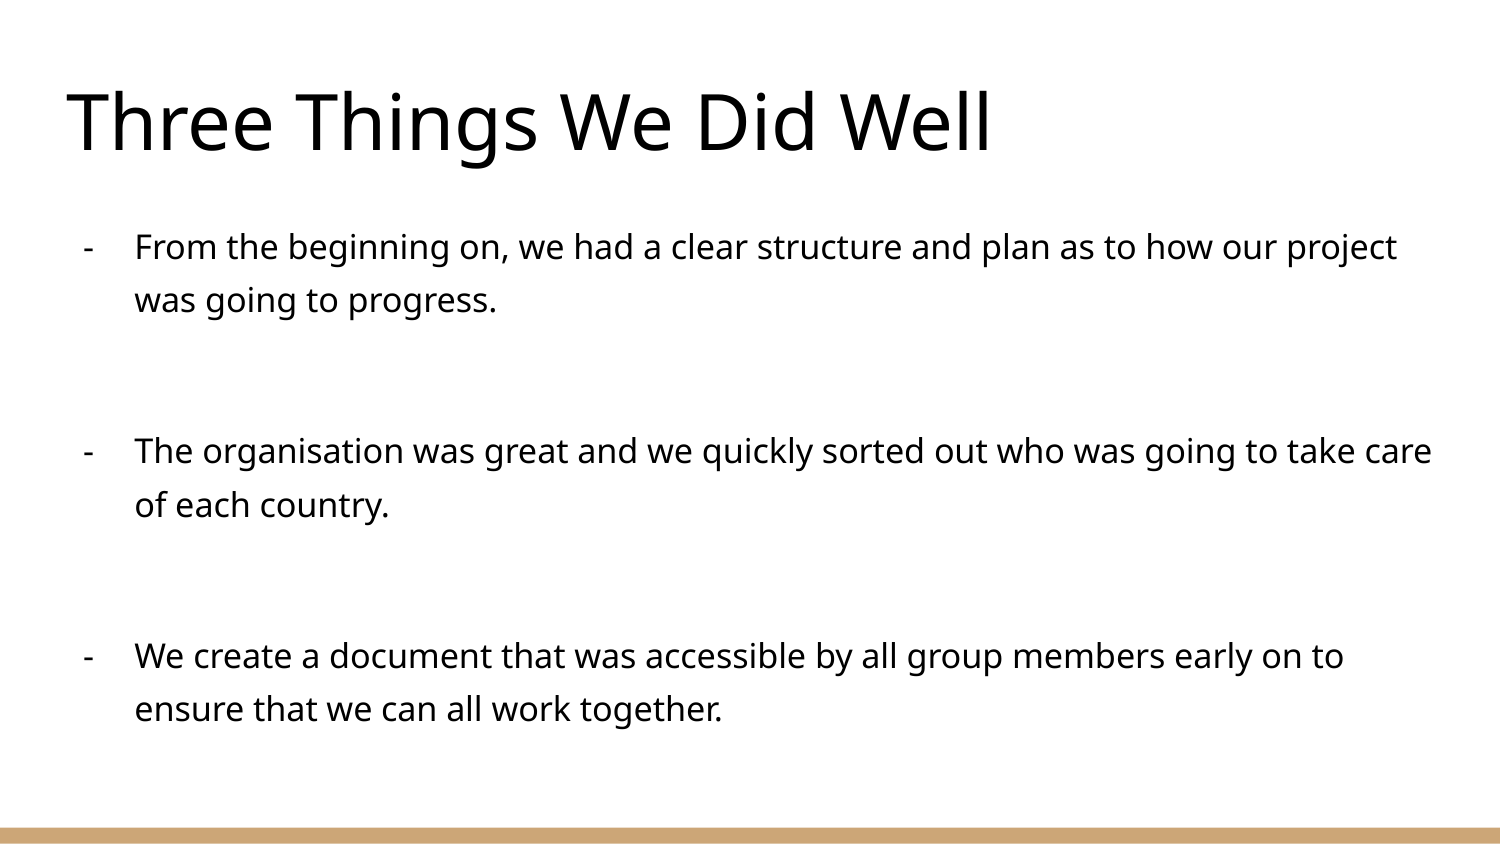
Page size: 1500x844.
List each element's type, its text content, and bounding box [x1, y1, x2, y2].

list From the beginning on, we had a clear structure and plan as to how our project was going to progress. The organisation was great and we quickly sorted out who was going to take care of each country. We create a document that was accessible by all group members early on to ensure that we can all work together. [51, 200, 1449, 752]
title Three Things We Did Well [51, 51, 1449, 189]
